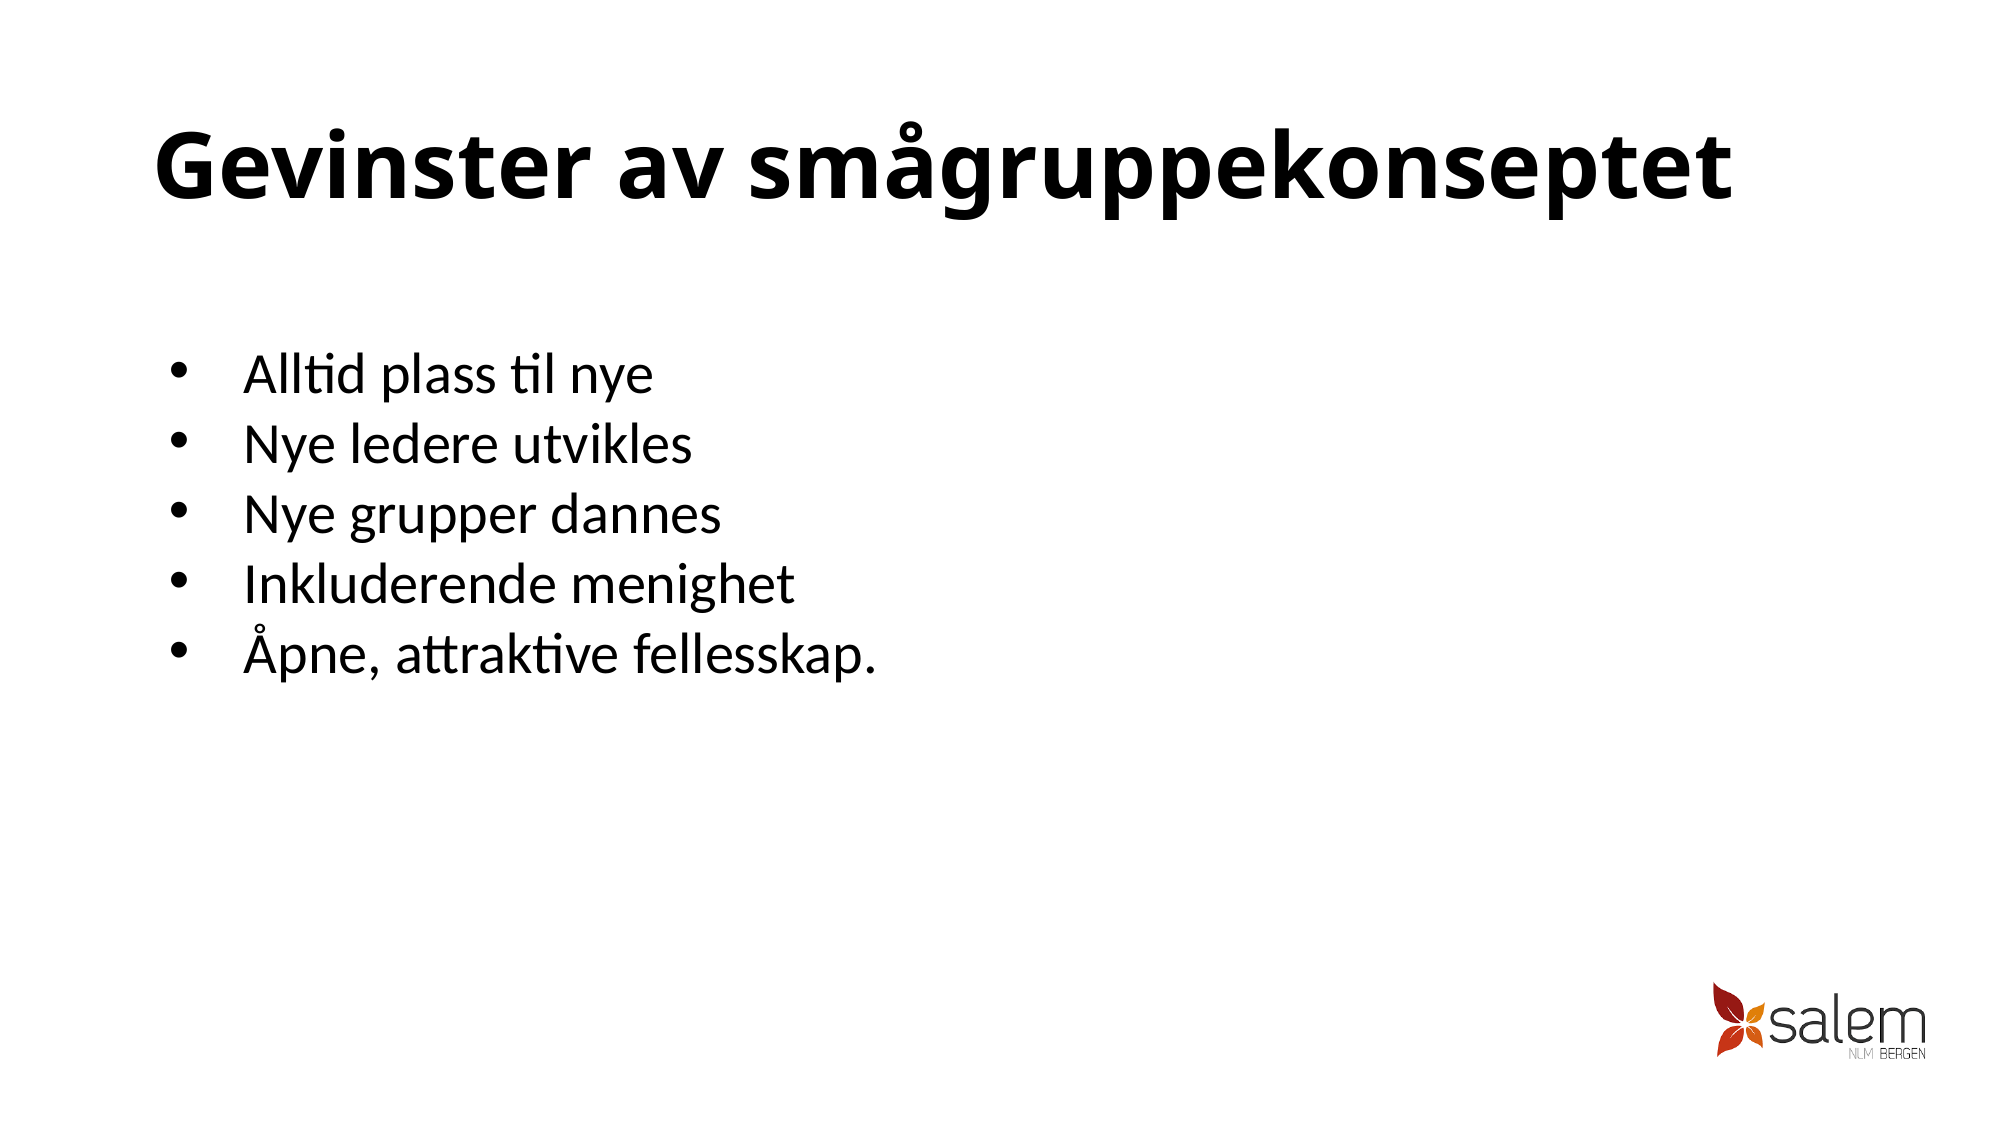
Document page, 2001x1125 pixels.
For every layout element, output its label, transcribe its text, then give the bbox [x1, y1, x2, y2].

title Gevinster av smågruppekonseptet [137, 59, 1863, 278]
text_box Alltid plass til nye Nye ledere utvikles Nye grupper dannes Inkluderende menighet Åpne, attraktive fellesskap. [154, 327, 1880, 693]
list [1704, 974, 1934, 1066]
